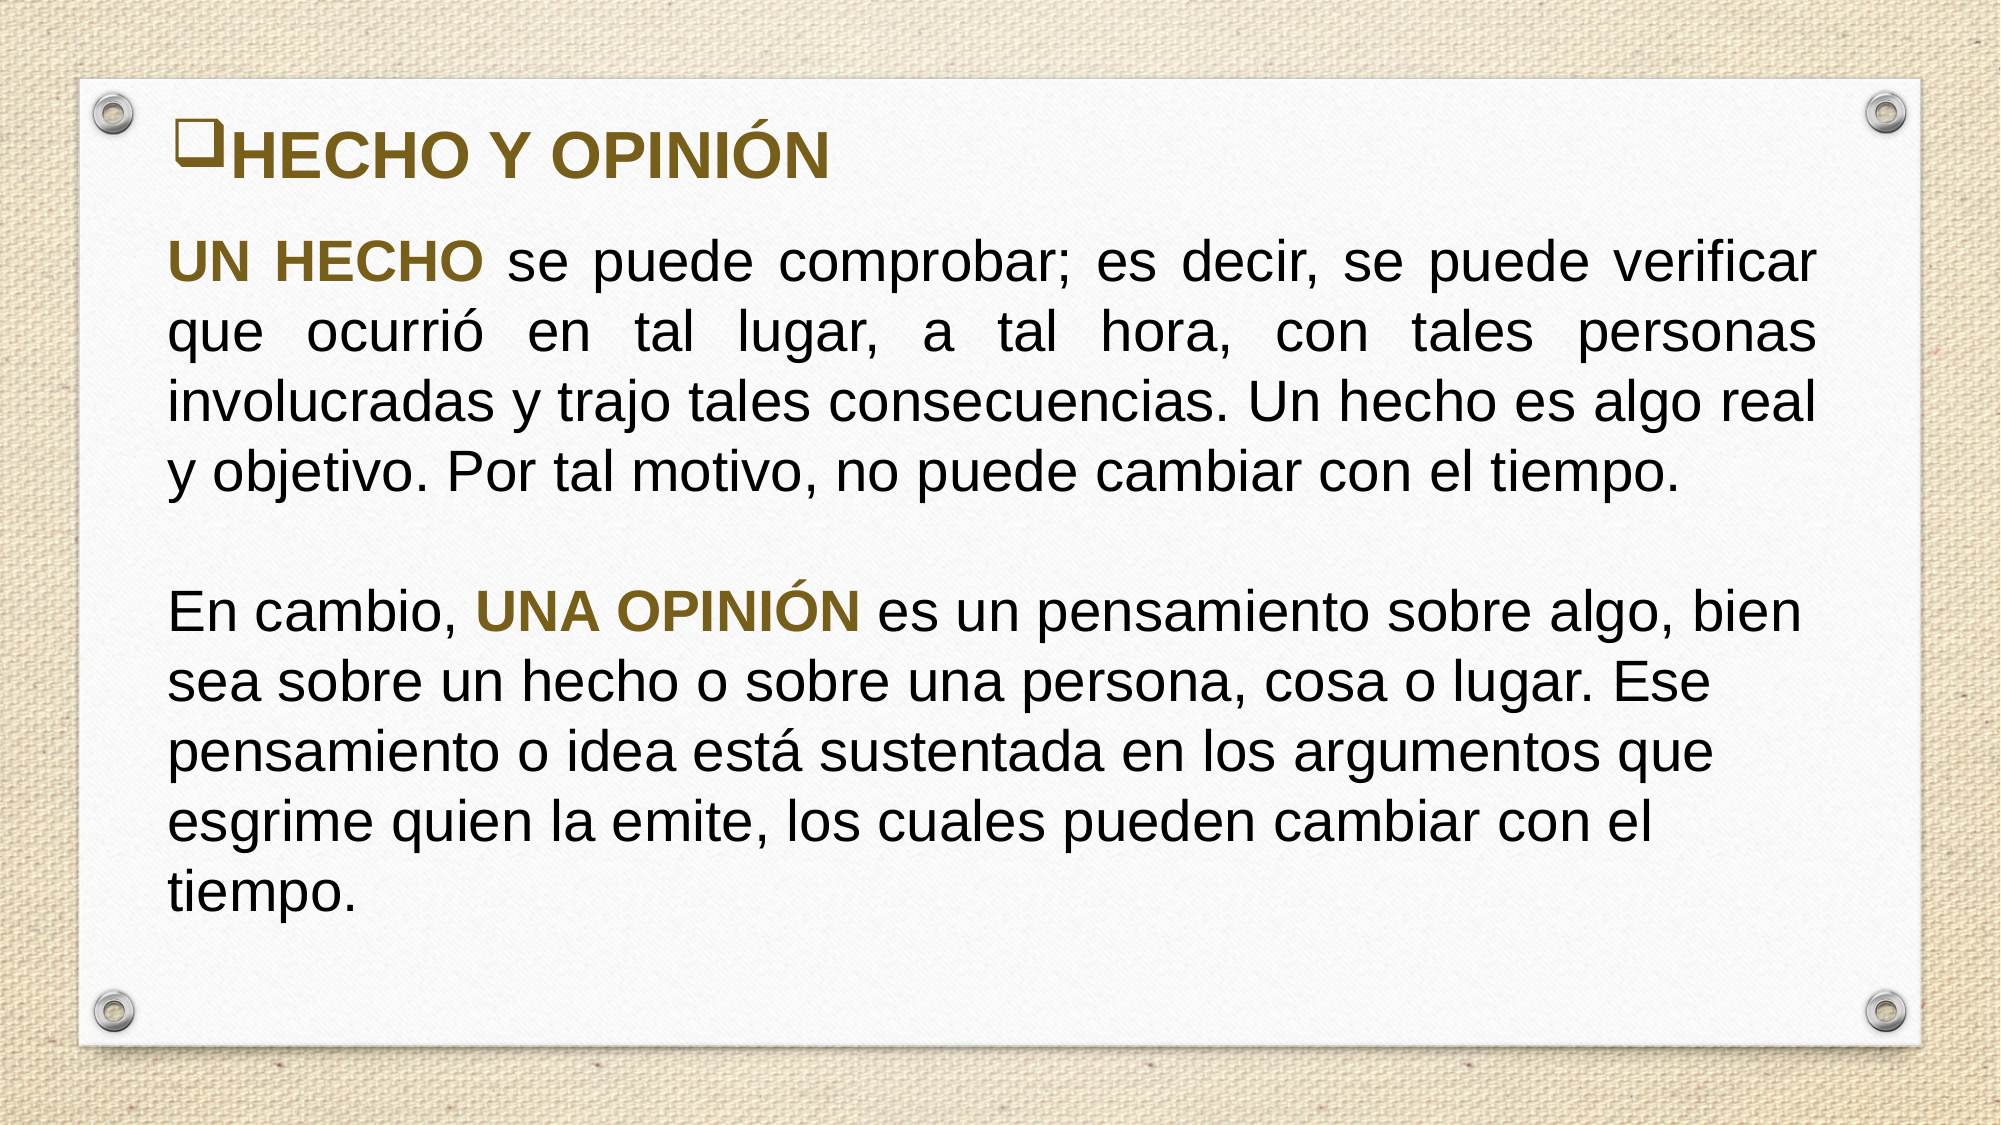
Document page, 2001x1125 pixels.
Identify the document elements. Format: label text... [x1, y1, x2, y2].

text_box UN HECHO se puede comprobar; es decir, se puede verificar que ocurrió en tal lugar, a tal hora, con tales personas involucradas y trajo tales consecuencias. Un hecho es algo real y objetivo. Por tal motivo, no puede cambiar con el tiempo. En cambio, UNA OPINIÓN es un pensamiento sobre algo, bien sea sobre un hecho o sobre una persona, cosa o lugar. Ese pensamiento o idea está sustentada en los argumentos que esgrime quien la emite, los cuales pueden cambiar con el tiempo. [152, 215, 1835, 931]
text_box HECHO Y OPINIÓN [155, 104, 848, 199]
picture [0, 0, 2001, 1125]
